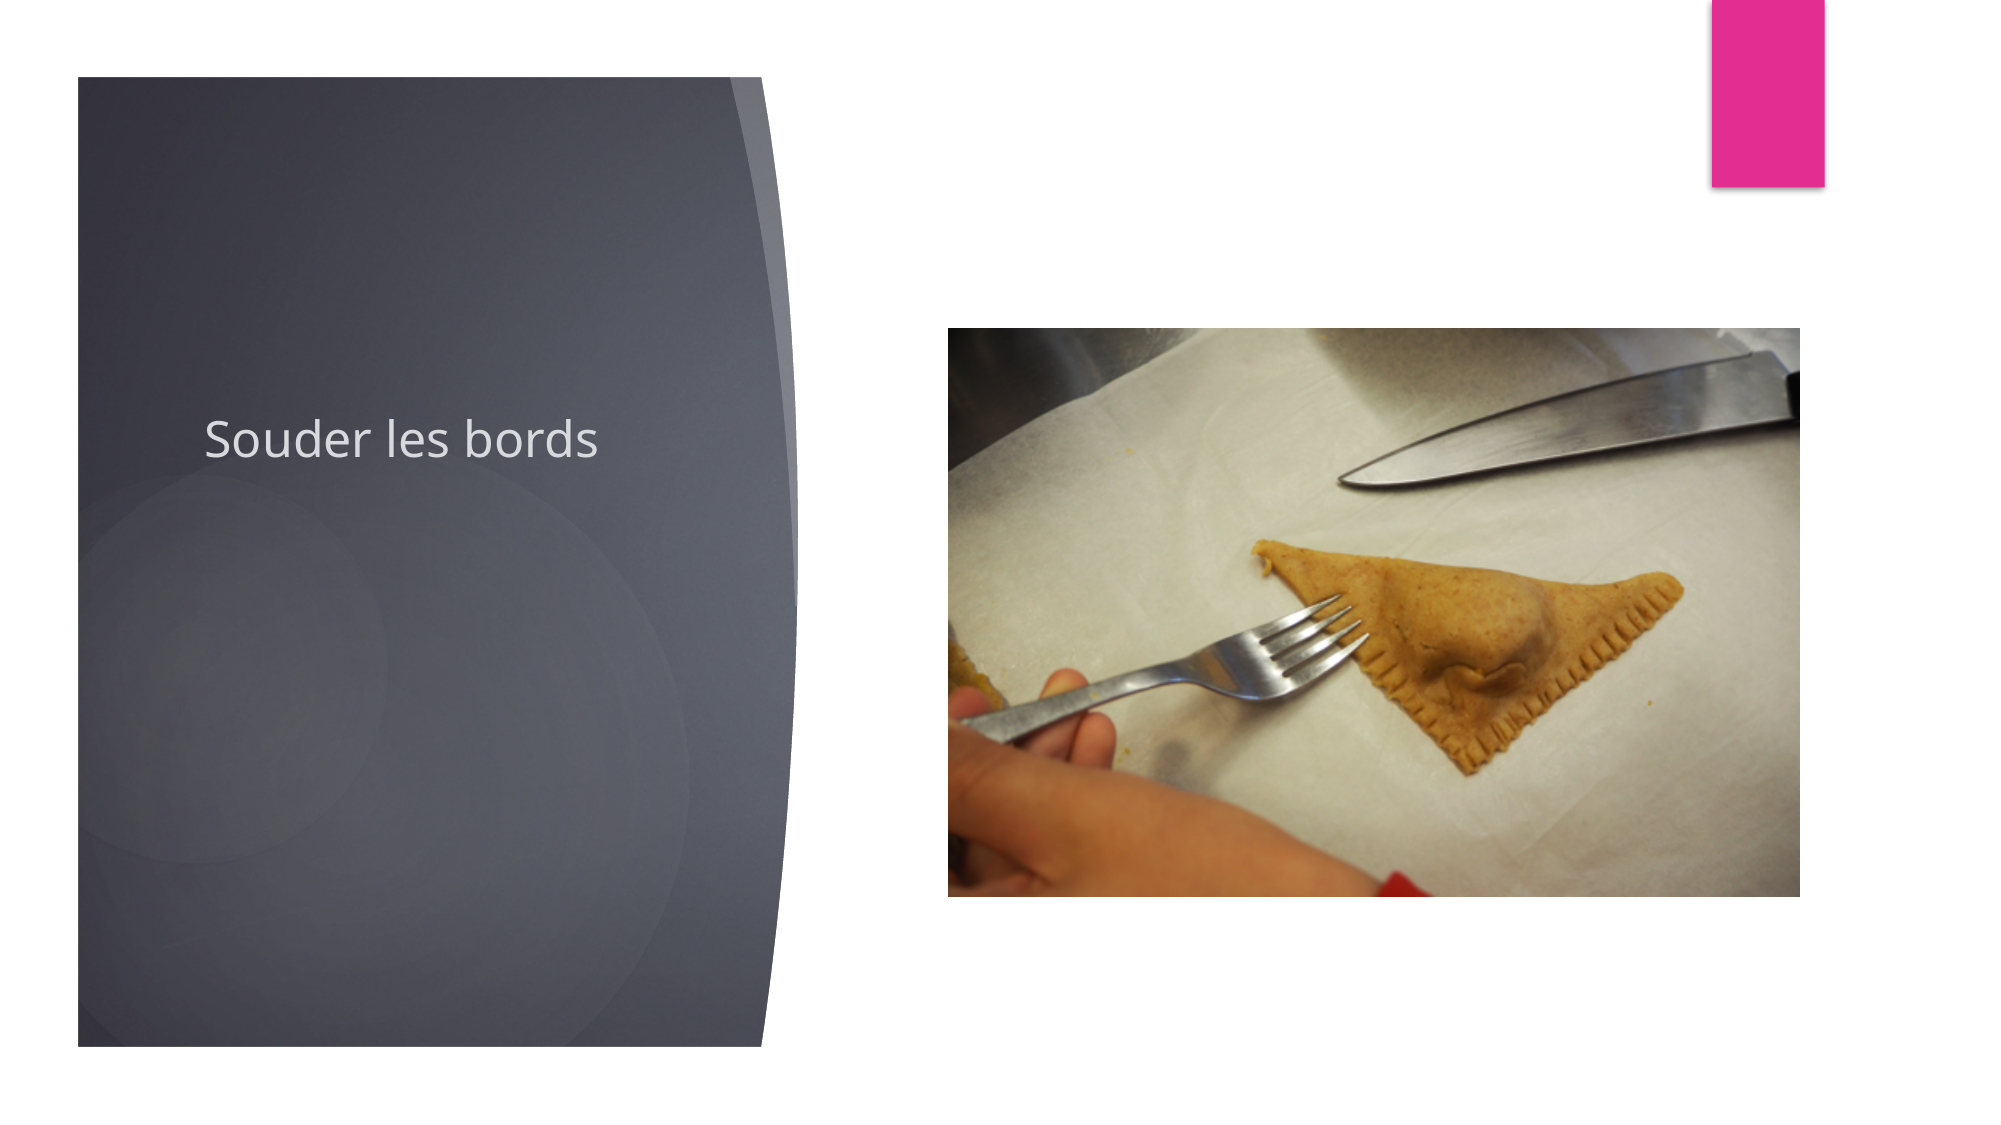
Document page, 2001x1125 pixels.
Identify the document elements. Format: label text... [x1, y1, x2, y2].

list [948, 328, 1800, 897]
title Souder les bords [189, 212, 648, 475]
